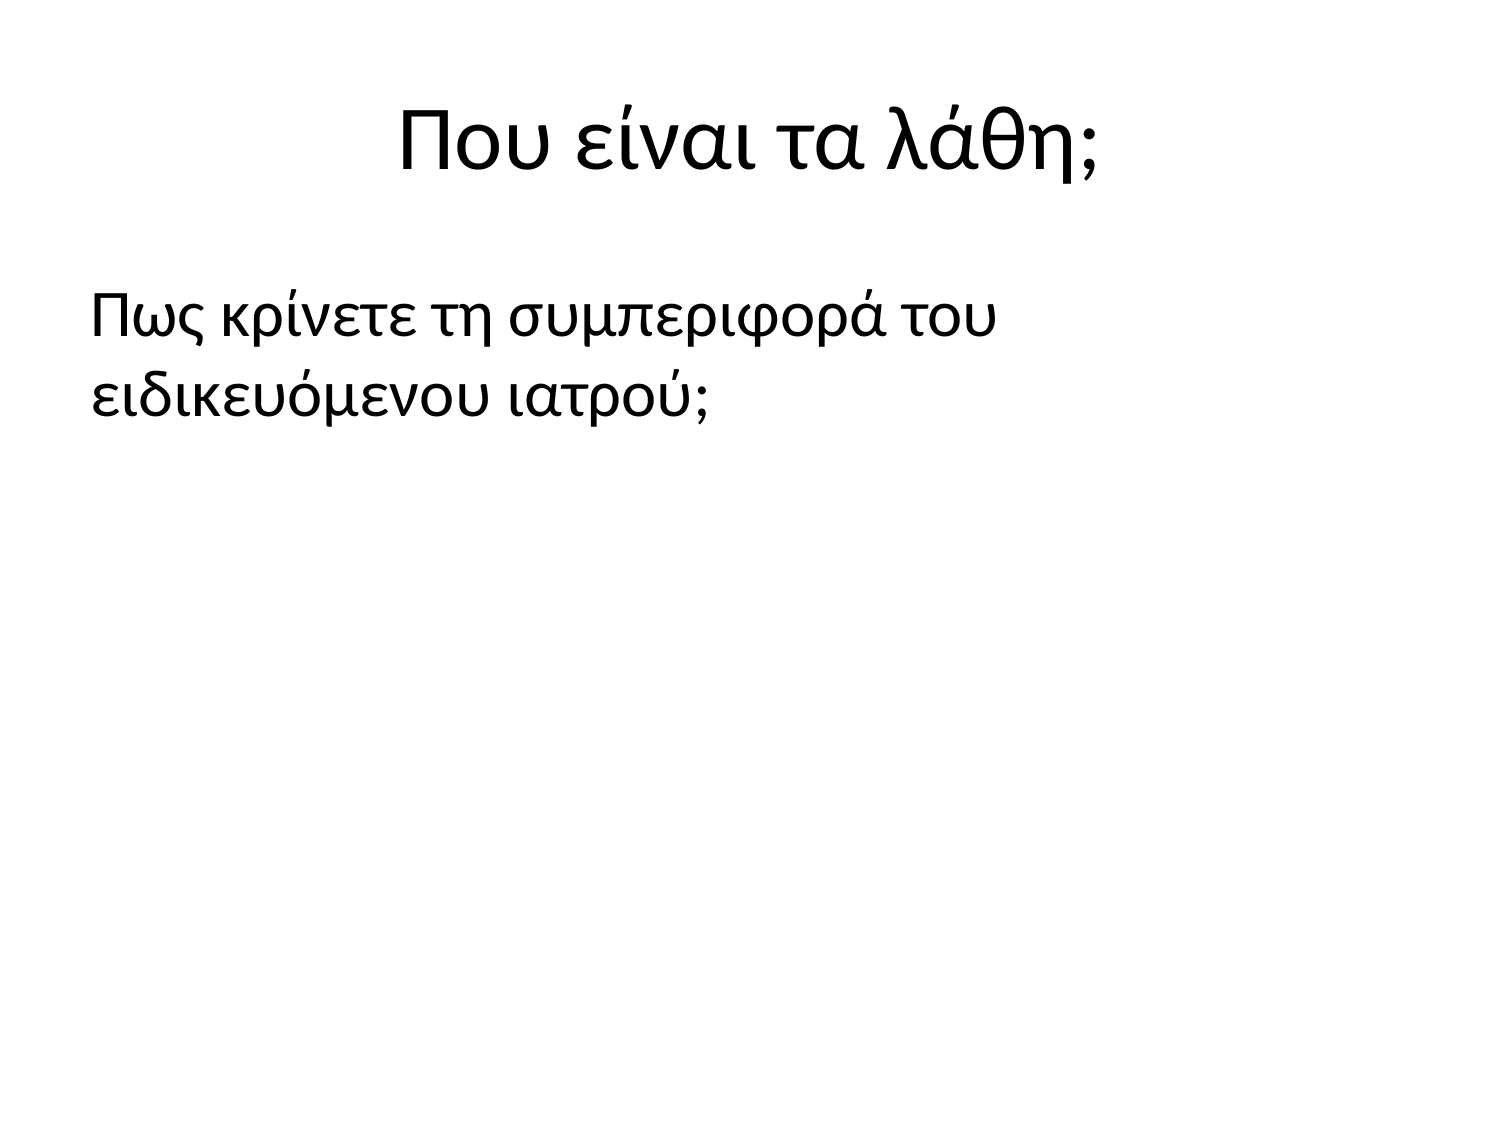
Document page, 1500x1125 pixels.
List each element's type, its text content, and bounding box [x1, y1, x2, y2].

list Πως κρίνετε τη συμπεριφορά του ειδικευόμενου ιατρού; [75, 262, 1425, 1005]
title Που είναι τα λάθη; [75, 38, 1425, 227]
